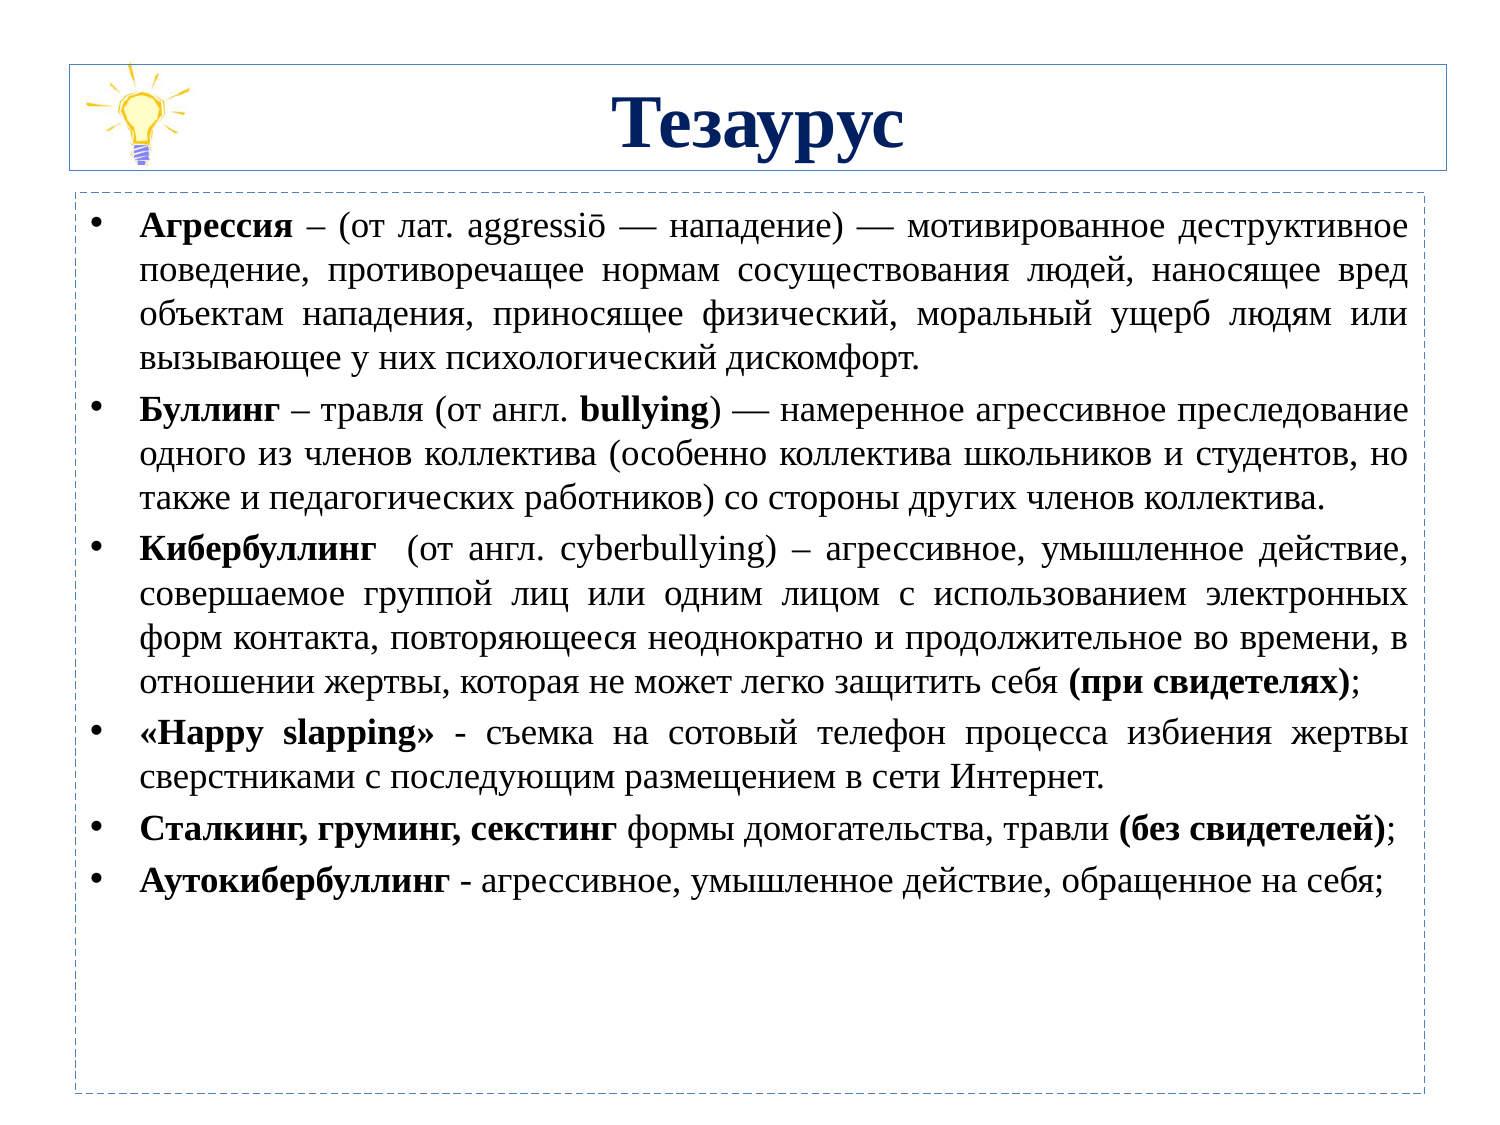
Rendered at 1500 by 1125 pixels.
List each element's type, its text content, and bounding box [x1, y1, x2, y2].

title Тезаурус [201, 64, 1447, 171]
list Агрессия – (от лат. aggressiō — нападение) — мотивированное деструктивное поведение, противоречащее нормам сосуществования людей, наносящее вред объектам нападения, приносящее физический, моральный ущерб людям или вызывающее у них психологический дискомфорт. Буллинг – травля (от англ. bullying) — намеренное агрессивное преследование одного из членов коллектива (особенно коллектива школьников и студентов, но также и педагогических работников) со стороны других членов коллектива. Кибербуллинг (от англ. cyberbullying) – агрессивное, умышленное действие, совершаемое группой лиц или одним лицом с использованием электронных форм контакта, повторяющееся неоднократно и продолжительное во времени, в отношении жертвы, которая не может легко защитить себя (при свидетелях); «Happy slapping» - съемка на сотовый телефон процесса избиения жертвы сверстниками с последующим размещением в сети Интернет. Сталкинг, груминг, секстинг формы домогательства, травли (без свидетелей); Аутокибербуллинг - агрессивное, умышленное действие, обращенное на себя; [75, 192, 1425, 1094]
picture [80, 56, 195, 171]
title Тезаурус [69, 64, 75, 171]
